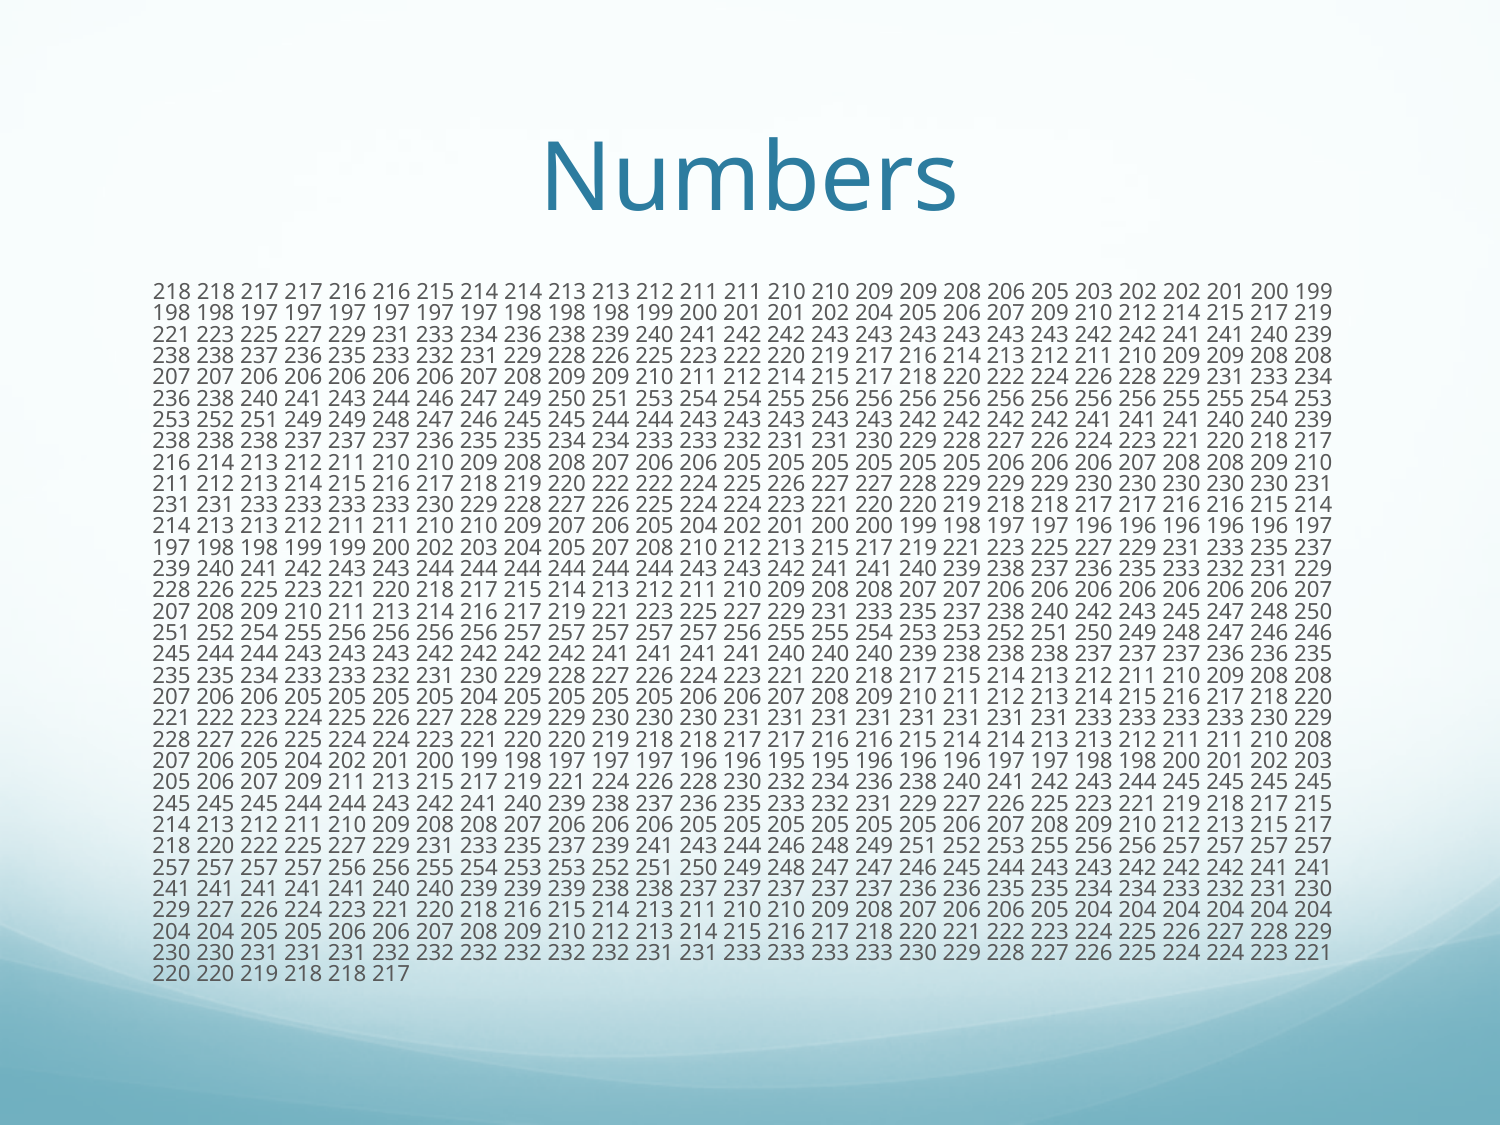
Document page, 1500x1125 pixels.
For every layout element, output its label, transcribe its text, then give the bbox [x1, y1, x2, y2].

list 218 218 217 217 216 216 215 214 214 213 213 212 211 211 210 210 209 209 208 206 205 203 202 202 201 200 199 198 198 197 197 197 197 197 197 198 198 198 199 200 201 201 202 204 205 206 207 209 210 212 214 215 217 219 221 223 225 227 229 231 233 234 236 238 239 240 241 242 242 243 243 243 243 243 243 242 242 241 241 240 239 238 238 237 236 235 233 232 231 229 228 226 225 223 222 220 219 217 216 214 213 212 211 210 209 209 208 208 207 207 206 206 206 206 206 207 208 209 209 210 211 212 214 215 217 218 220 222 224 226 228 229 231 233 234 236 238 240 241 243 244 246 247 249 250 251 253 254 254 255 256 256 256 256 256 256 256 256 255 255 254 253 253 252 251 249 249 248 247 246 245 245 244 244 243 243 243 243 243 242 242 242 242 241 241 241 240 240 239 238 238 238 237 237 237 236 235 235 234 234 233 233 232 231 231 230 229 228 227 226 224 223 221 220 218 217 216 214 213 212 211 210 210 209 208 208 207 206 206 205 205 205 205 205 205 206 206 206 207 208 208 209 210 211 212 213 214 215 216 217 218 219 220 222 222 224 225 226 227 227 228 229 229 229 230 230 230 230 230 231 231 231 233 233 233 233 230 229 228 227 226 225 224 224 223 221 220 220 219 218 218 217 217 216 216 215 214 214 213 213 212 211 211 210 210 209 207 206 205 204 202 201 200 200 199 198 197 197 196 196 196 196 196 197 197 198 198 199 199 200 202 203 204 205 207 208 210 212 213 215 217 219 221 223 225 227 229 231 233 235 237 239 240 241 242 243 243 244 244 244 244 244 244 243 243 242 241 241 240 239 238 237 236 235 233 232 231 229 228 226 225 223 221 220 218 217 215 214 213 212 211 210 209 208 208 207 207 206 206 206 206 206 206 206 207 207 208 209 210 211 213 214 216 217 219 221 223 225 227 229 231 233 235 237 238 240 242 243 245 247 248 250 251 252 254 255 256 256 256 256 257 257 257 257 257 256 255 255 254 253 253 252 251 250 249 248 247 246 246 245 244 244 243 243 243 242 242 242 242 241 241 241 241 240 240 240 239 238 238 238 237 237 237 236 236 235 235 235 234 233 233 232 231 230 229 228 227 226 224 223 221 220 218 217 215 214 213 212 211 210 209 208 208 207 206 206 205 205 205 205 204 205 205 205 205 206 206 207 208 209 210 211 212 213 214 215 216 217 218 220 221 222 223 224 225 226 227 228 229 229 230 230 230 231 231 231 231 231 231 231 231 233 233 233 233 230 229 228 227 226 225 224 224 223 221 220 220 219 218 218 217 217 216 216 215 214 214 213 213 212 211 211 210 208 207 206 205 204 202 201 200 199 198 197 197 197 196 196 195 195 196 196 196 197 197 198 198 200 201 202 203 205 206 207 209 211 213 215 217 219 221 224 226 228 230 232 234 236 238 240 241 242 243 244 245 245 245 245 245 245 245 244 244 243 242 241 240 239 238 237 236 235 233 232 231 229 227 226 225 223 221 219 218 217 215 214 213 212 211 210 209 208 208 207 206 206 206 205 205 205 205 205 205 206 207 208 209 210 212 213 215 217 218 220 222 225 227 229 231 233 235 237 239 241 243 244 246 248 249 251 252 253 255 256 256 257 257 257 257 257 257 257 257 256 256 255 254 253 253 252 251 250 249 248 247 247 246 245 244 243 243 242 242 242 241 241 241 241 241 241 241 240 240 239 239 239 238 238 237 237 237 237 237 236 236 235 235 234 234 233 232 231 230 229 227 226 224 223 221 220 218 216 215 214 213 211 210 210 209 208 207 206 206 205 204 204 204 204 204 204 204 204 205 205 206 206 207 208 209 210 212 213 214 215 216 217 218 220 221 222 223 224 225 226 227 228 229 230 230 231 231 231 232 232 232 232 232 232 231 231 233 233 233 233 230 229 228 227 226 225 224 224 223 221 220 220 219 218 218 217 [137, 275, 1385, 1005]
title Numbers [90, 17, 1410, 237]
